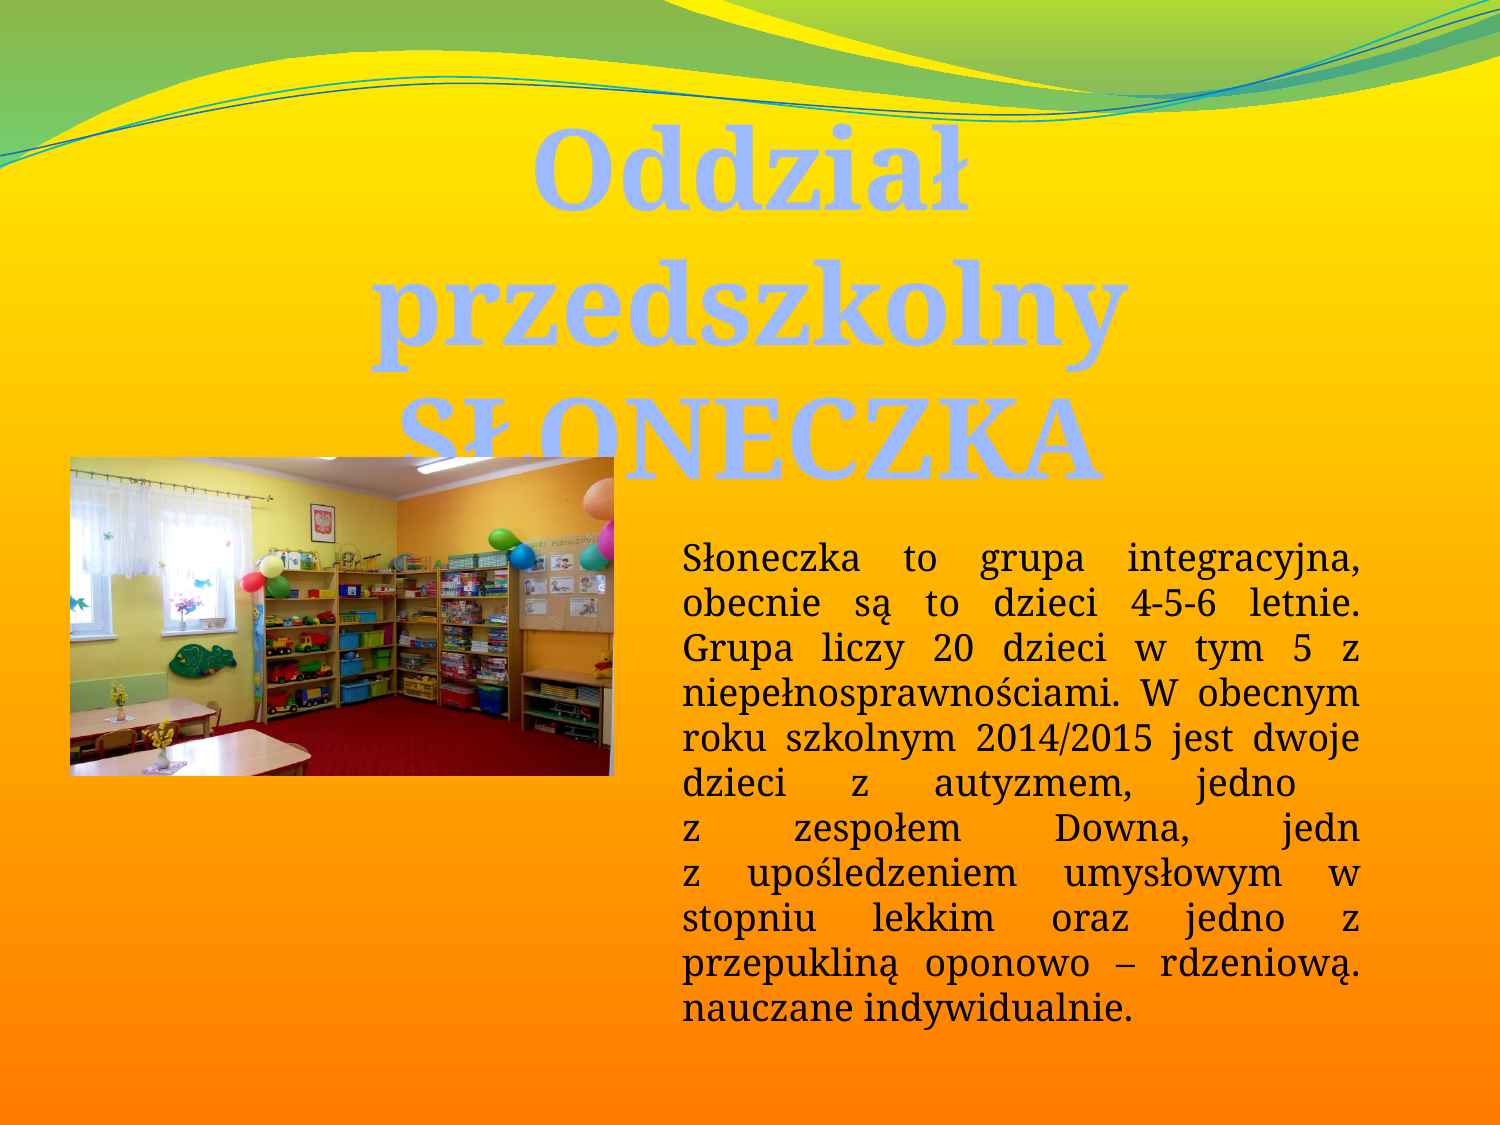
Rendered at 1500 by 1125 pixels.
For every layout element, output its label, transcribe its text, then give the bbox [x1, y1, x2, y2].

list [69, 456, 614, 777]
text_box Słoneczka to grupa integracyjna, obecnie są to dzieci 4-5-6 letnie. Grupa liczy 20 dzieci w tym 5 z niepełnosprawnościami. W obecnym roku szkolnym 2014/2015 jest dwoje dzieci z autyzmem, jedno z zespołem Downa, jedn z upośledzeniem umysłowym w stopniu lekkim oraz jedno z przepukliną oponowo – rdzeniową. nauczane indywidualnie. [667, 527, 1376, 1037]
text_box Oddział przedszkolny SŁONECZKA [148, 89, 1352, 510]
